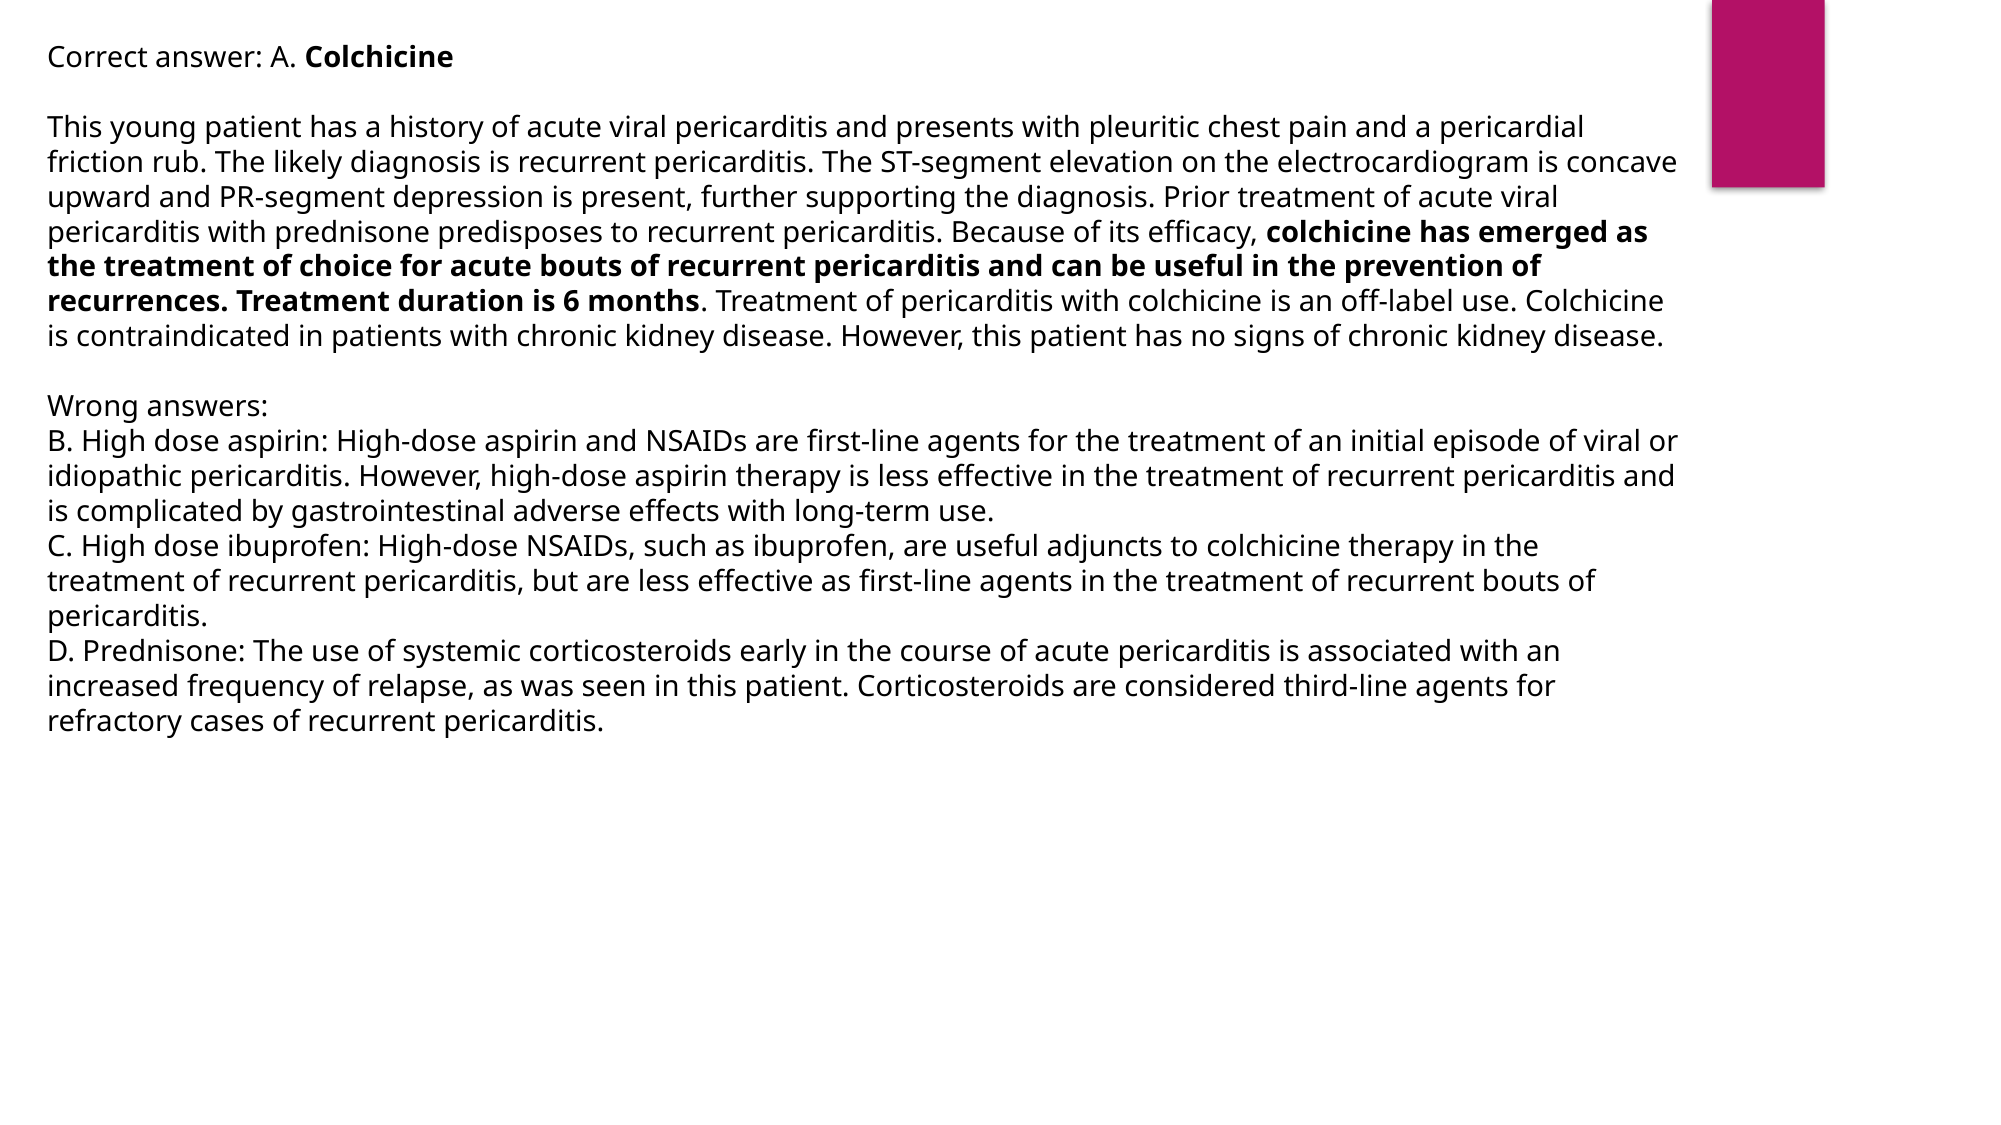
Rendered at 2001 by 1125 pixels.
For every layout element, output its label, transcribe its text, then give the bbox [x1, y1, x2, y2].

text_box Correct answer: A. Colchicine This young patient has a history of acute viral pericarditis and presents with pleuritic chest pain and a pericardial friction rub. The likely diagnosis is recurrent pericarditis. The ST-segment elevation on the electrocardiogram is concave upward and PR-segment depression is present, further supporting the diagnosis. Prior treatment of acute viral pericarditis with prednisone predisposes to recurrent pericarditis. Because of its efficacy, colchicine has emerged as the treatment of choice for acute bouts of recurrent pericarditis and can be useful in the prevention of recurrences. Treatment duration is 6 months. Treatment of pericarditis with colchicine is an off-label use. Colchicine is contraindicated in patients with chronic kidney disease. However, this patient has no signs of chronic kidney disease. Wrong answers: B. High dose aspirin: High-dose aspirin and NSAIDs are first-line agents for the treatment of an initial episode of viral or idiopathic pericarditis. However, high-dose aspirin therapy is less effective in the treatment of recurrent pericarditis and is complicated by gastrointestinal adverse effects with long-term use. C. High dose ibuprofen: High-dose NSAIDs, such as ibuprofen, are useful adjuncts to colchicine therapy in the treatment of recurrent pericarditis, but are less effective as first-line agents in the treatment of recurrent bouts of pericarditis. D. Prednisone: The use of systemic corticosteroids early in the course of acute pericarditis is associated with an increased frequency of relapse, as was seen in this patient. Corticosteroids are considered third-line agents for refractory cases of recurrent pericarditis. [32, 30, 1698, 790]
